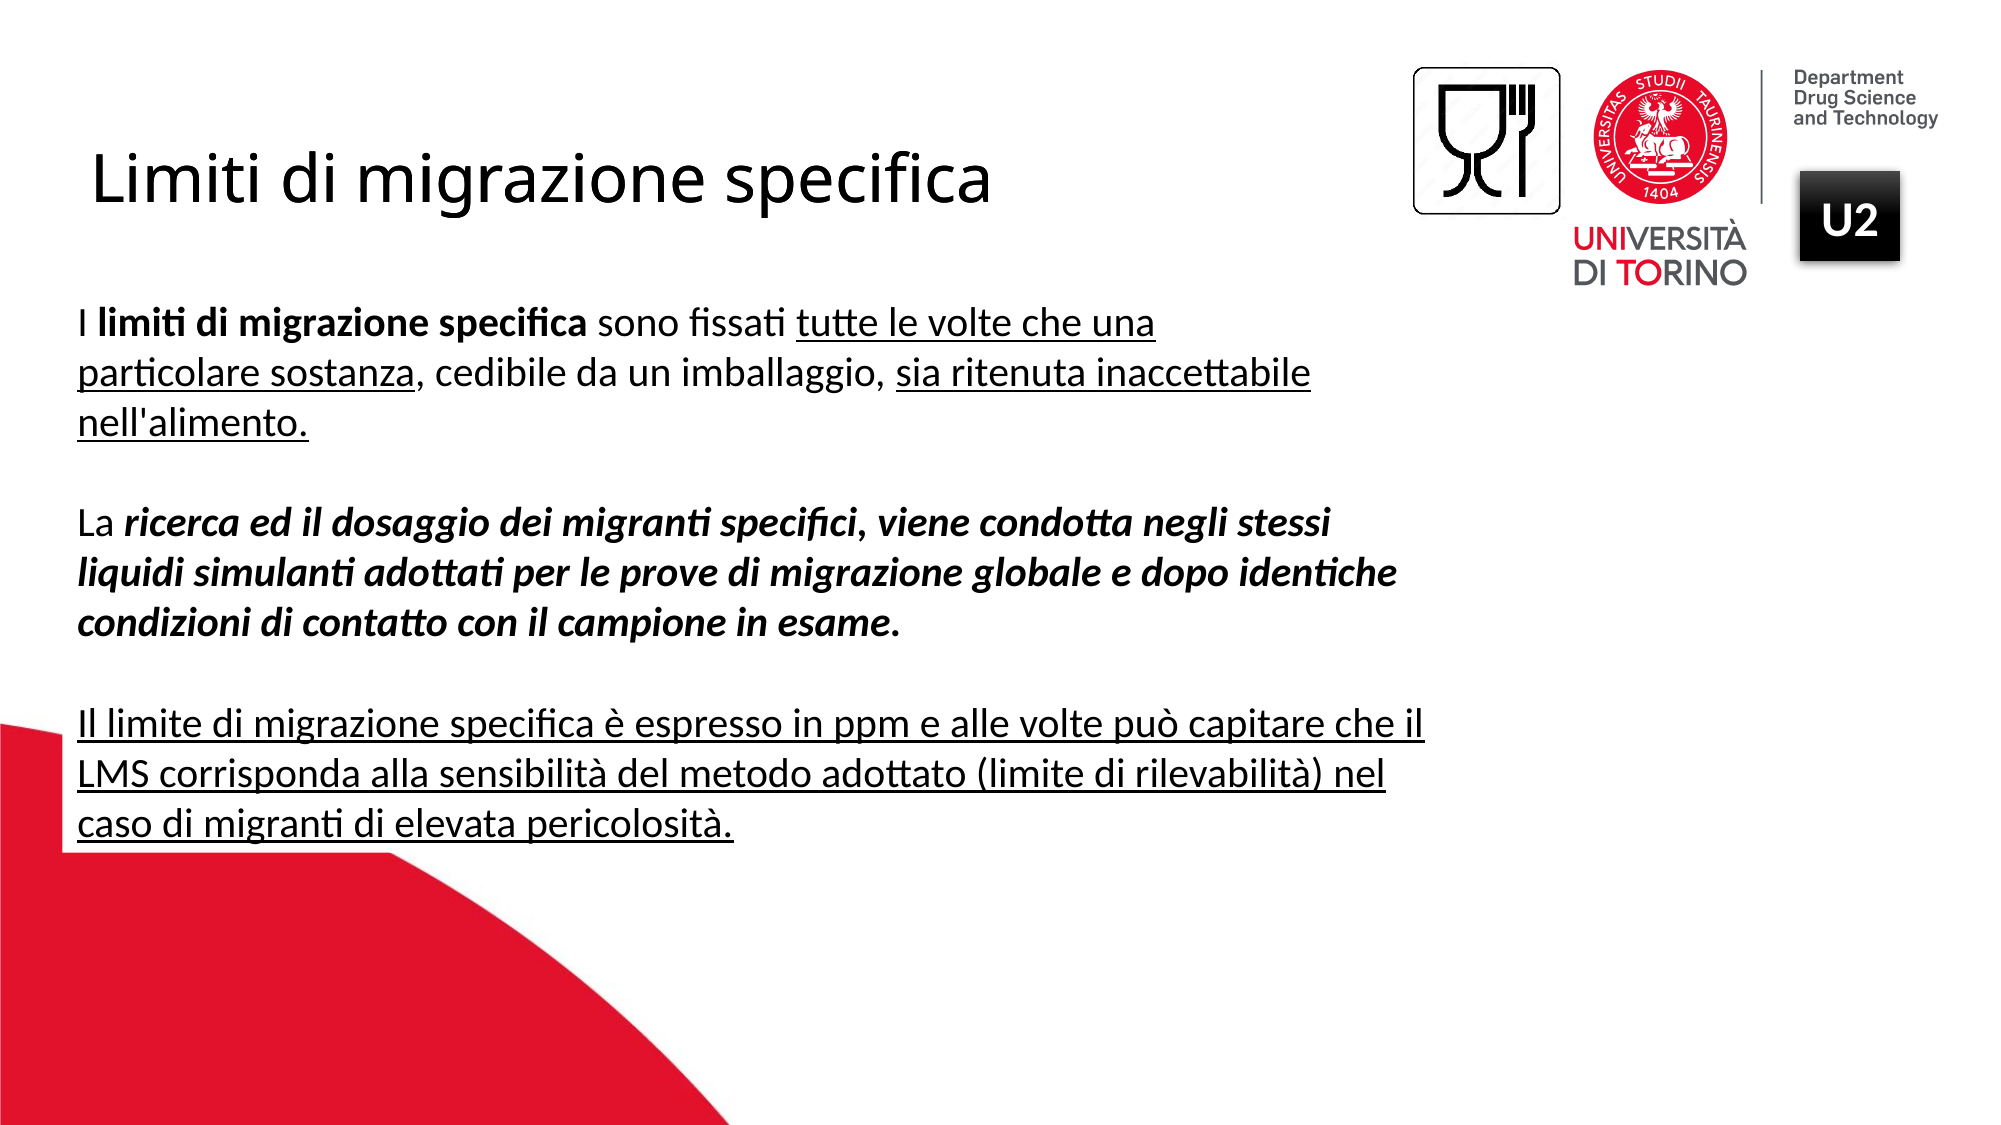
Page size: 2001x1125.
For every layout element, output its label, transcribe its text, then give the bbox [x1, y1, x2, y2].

picture [0, 0, 2001, 1125]
text_box Limiti di migrazione specifica [74, 68, 1425, 294]
text_box U2 [1800, 171, 1900, 261]
text_box I limiti di migrazione specifica sono fissati tutte le volte che una particolare sostanza, cedibile da un imballaggio, sia ritenuta inaccettabile nell'alimento. La ricerca ed il dosaggio dei migranti specifici, viene condotta negli stessi liquidi simulanti adottati per le prove di migrazione globale e dopo identiche condizioni di contatto con il campione in esame. Il limite di migrazione specifica è espresso in ppm e alle volte può capitare che il LMS corrisponda alla sensibilità del metodo adottato (limite di rilevabilità) nel caso di migranti di elevata pericolosità. [62, 287, 1450, 853]
